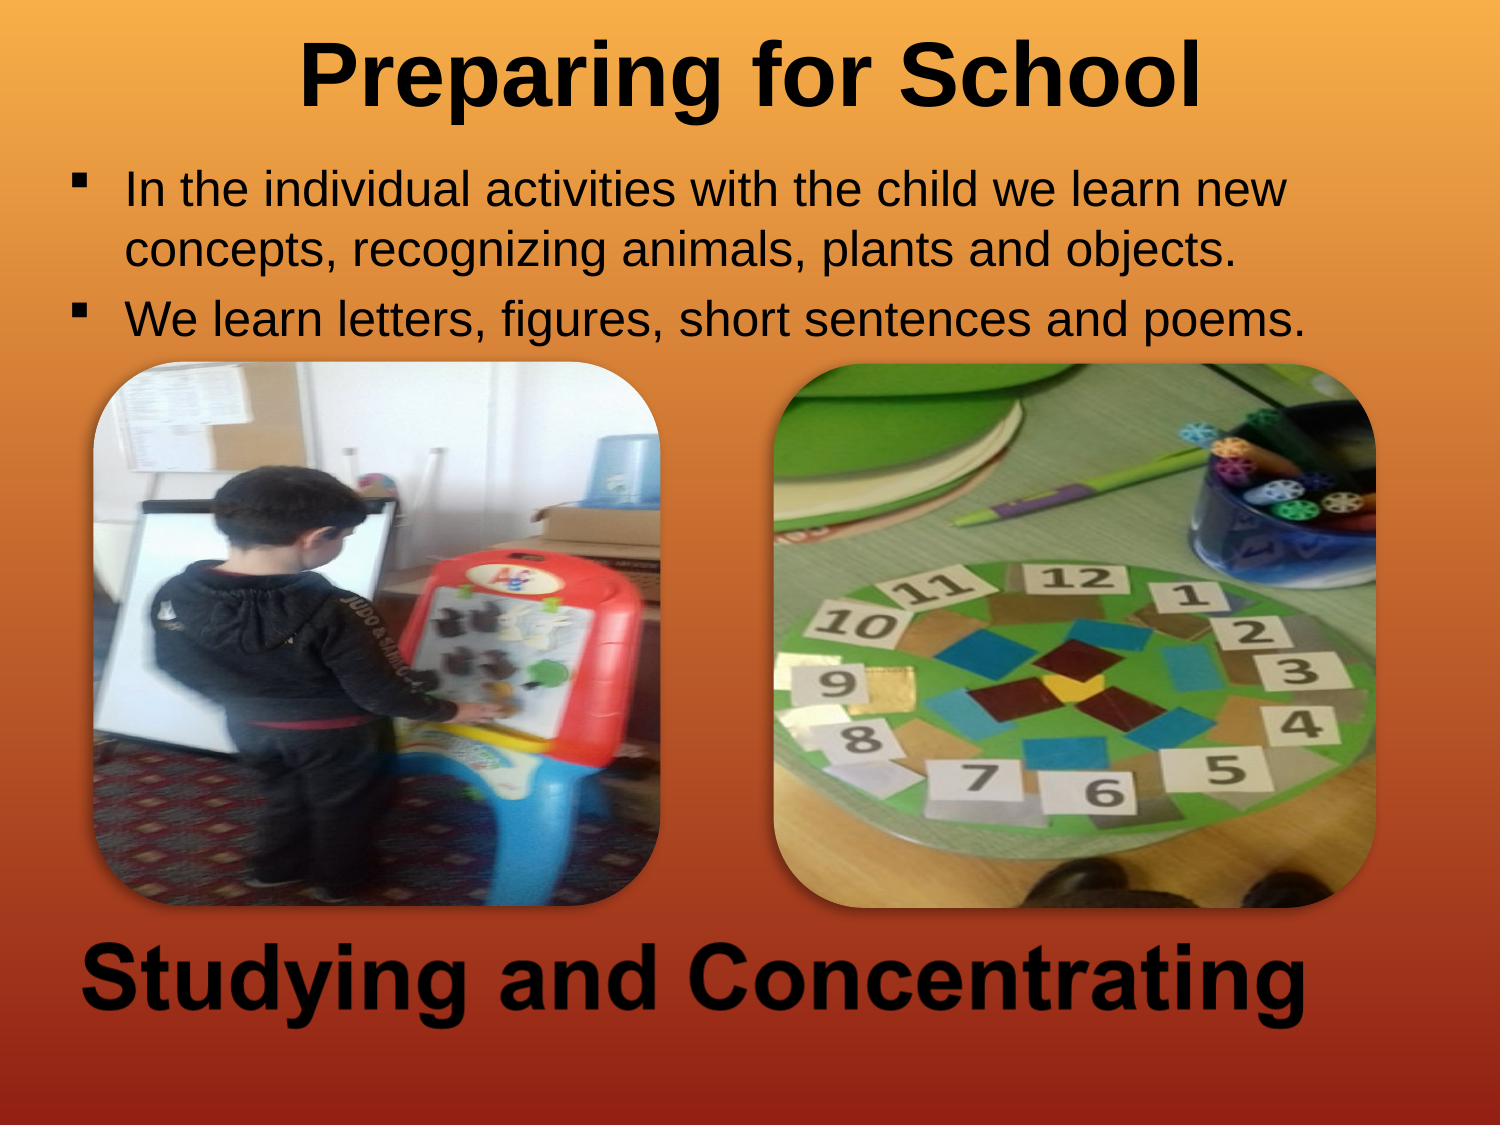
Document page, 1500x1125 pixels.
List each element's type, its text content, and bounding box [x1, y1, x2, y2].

list In the individual activities with the child we learn new concepts, recognizing animals, plants and objects. We learn letters, figures, short sentences and poems. [53, 149, 1404, 948]
picture [19, 361, 1377, 1085]
title Preparing for School [76, 2, 1427, 138]
